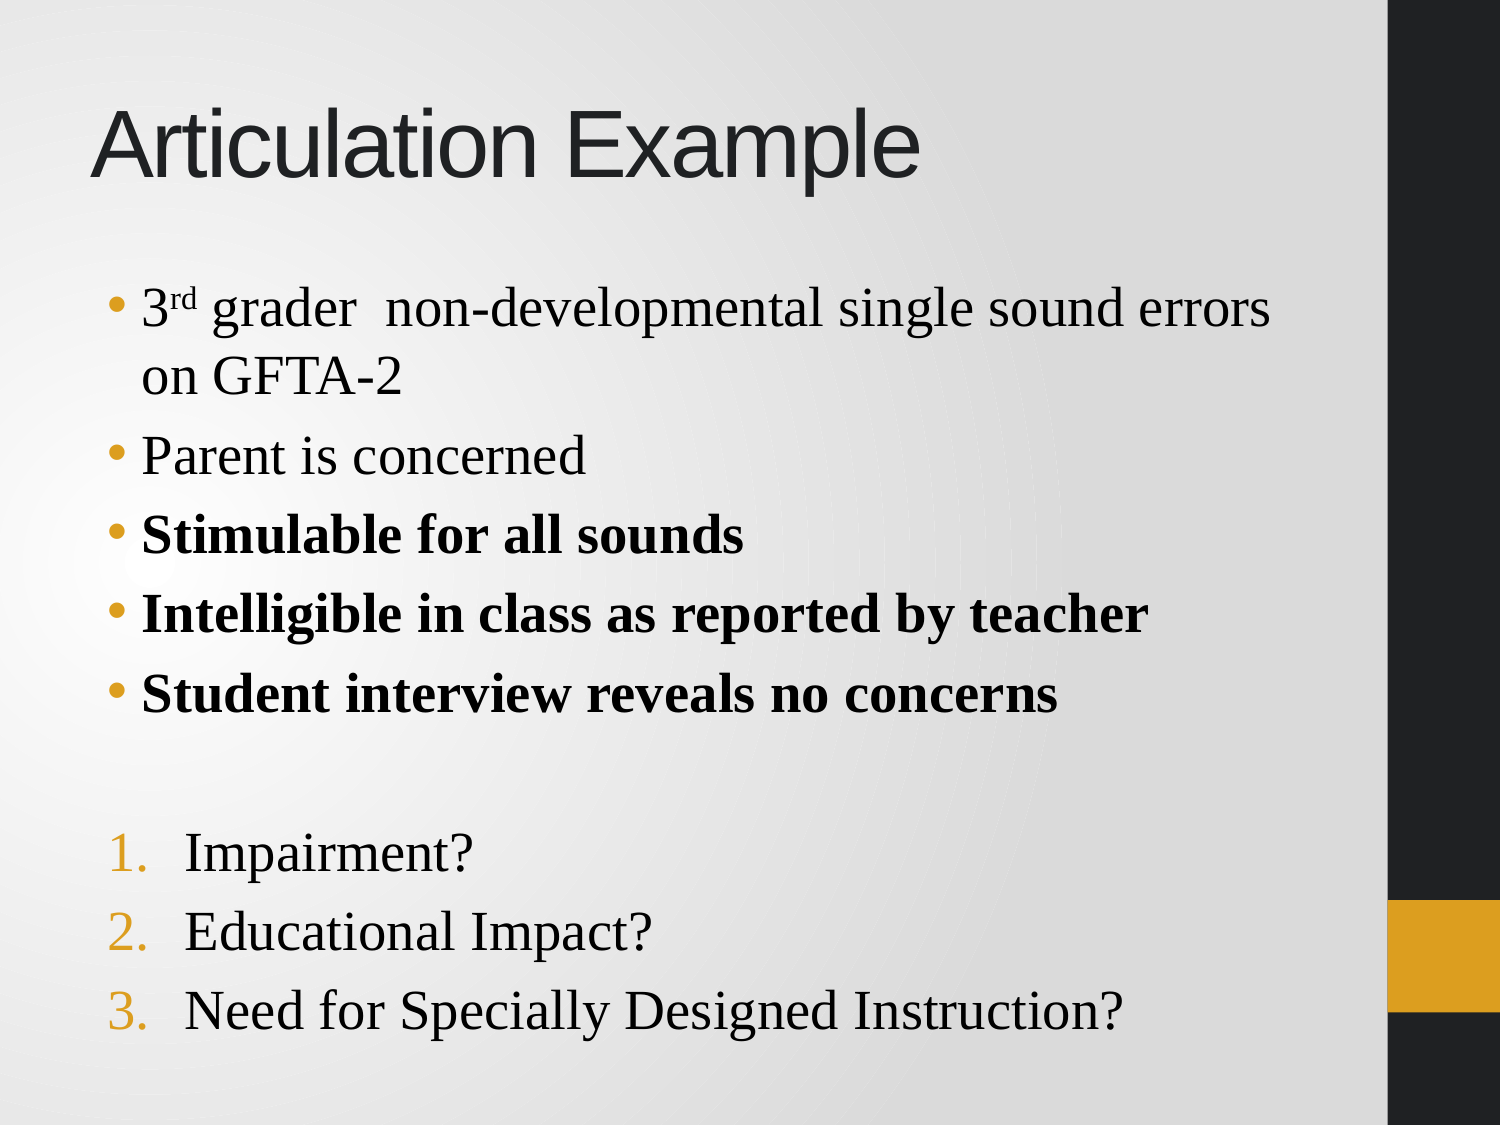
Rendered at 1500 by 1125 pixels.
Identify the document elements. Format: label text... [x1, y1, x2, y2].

title Articulation Example [75, 45, 1325, 233]
list 3rd grader non-developmental single sound errors on GFTA-2 Parent is concerned Stimulable for all sounds Intelligible in class as reported by teacher Student interview reveals no concerns Impairment? Educational Impact? Need for Specially Designed Instruction? [75, 262, 1325, 1050]
